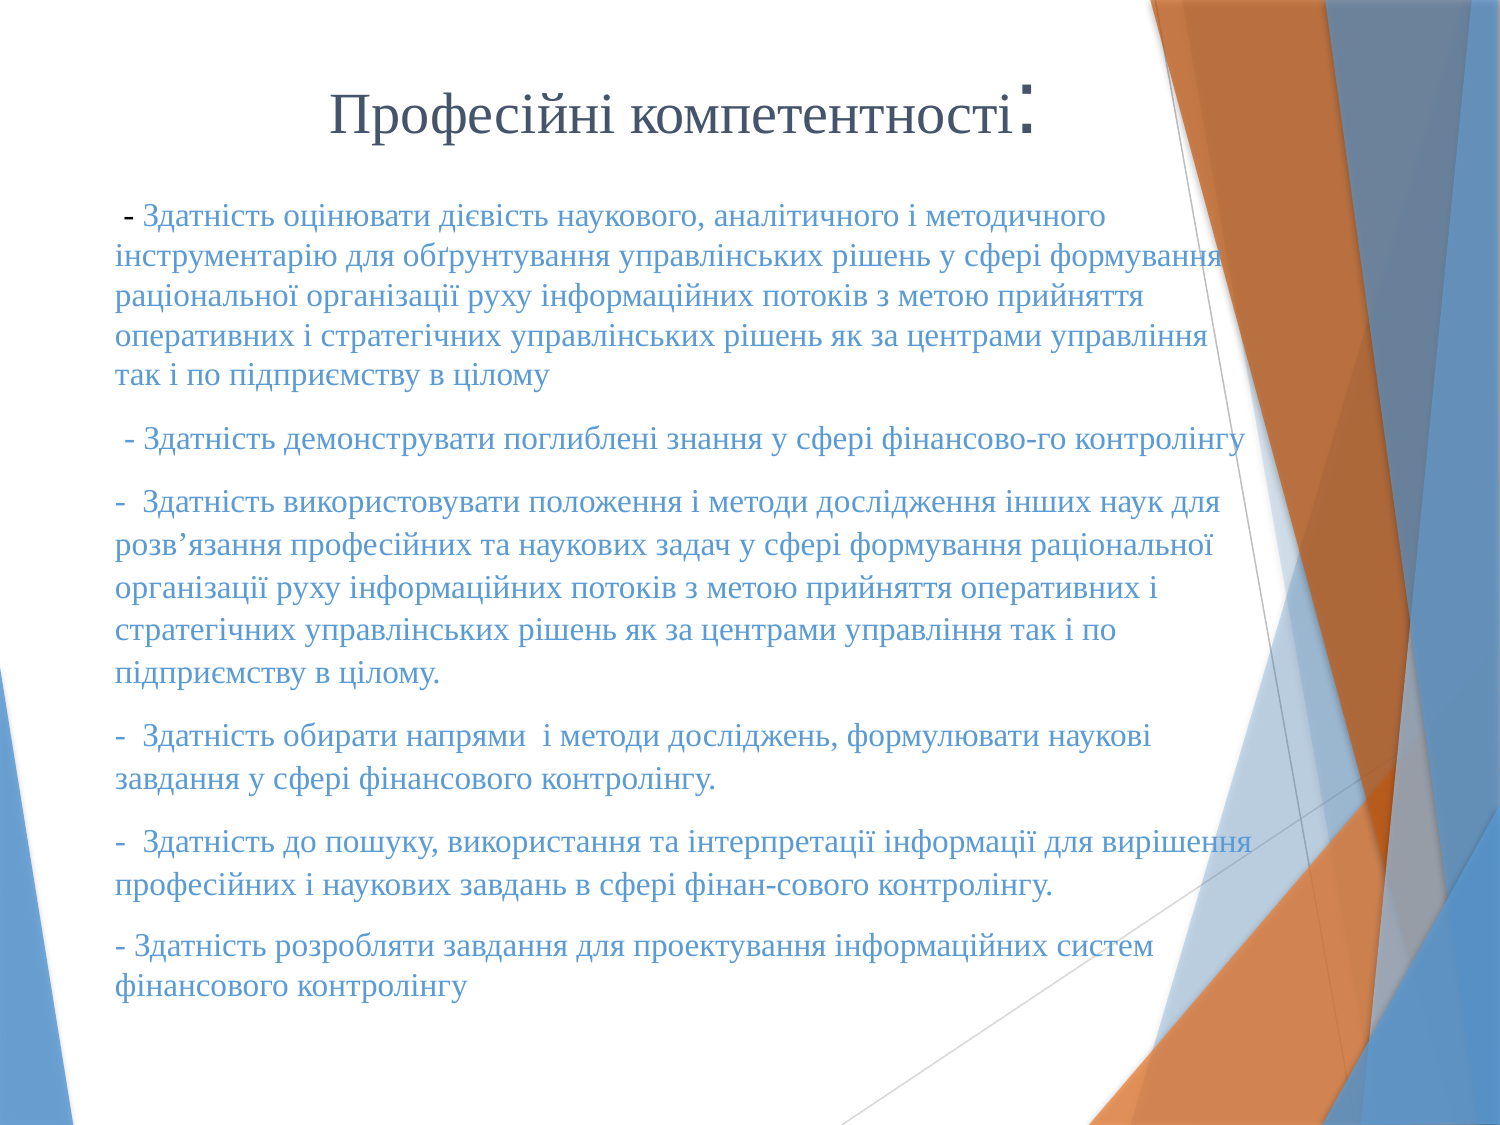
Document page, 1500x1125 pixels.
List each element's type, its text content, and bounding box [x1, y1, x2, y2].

list - Здатність оцінювати дієвість наукового, аналітичного і методичного інструментарію для обґрунтування управлінських рішень у сфері формування раціональної організації руху інформаційних потоків з метою прийняття оперативних і стратегічних управлінських рішень як за центрами управління так і по підприємству в цілому - Здатність демонструвати поглиблені знання у сфері фінансово-го контролінгу - Здатність використовувати положення і методи дослідження інших наук для розв’язання професійних та наукових задач у сфері формування раціональної організації руху інформаційних потоків з метою прийняття оперативних і стратегічних управлінських рішень як за центрами управління так і по підприємству в цілому. - Здатність обирати напрями і методи досліджень, формулювати наукові завдання у сфері фінансового контролінгу. - Здатність до пошуку, використання та інтерпретації інформації для вирішення професійних і наукових завдань в сфері фінан-сового контролінгу. - Здатність розробляти завдання для проектування інформаційних систем фінансового контролінгу [99, 90, 1270, 1106]
title Професійні компетентності: [164, 30, 1206, 90]
